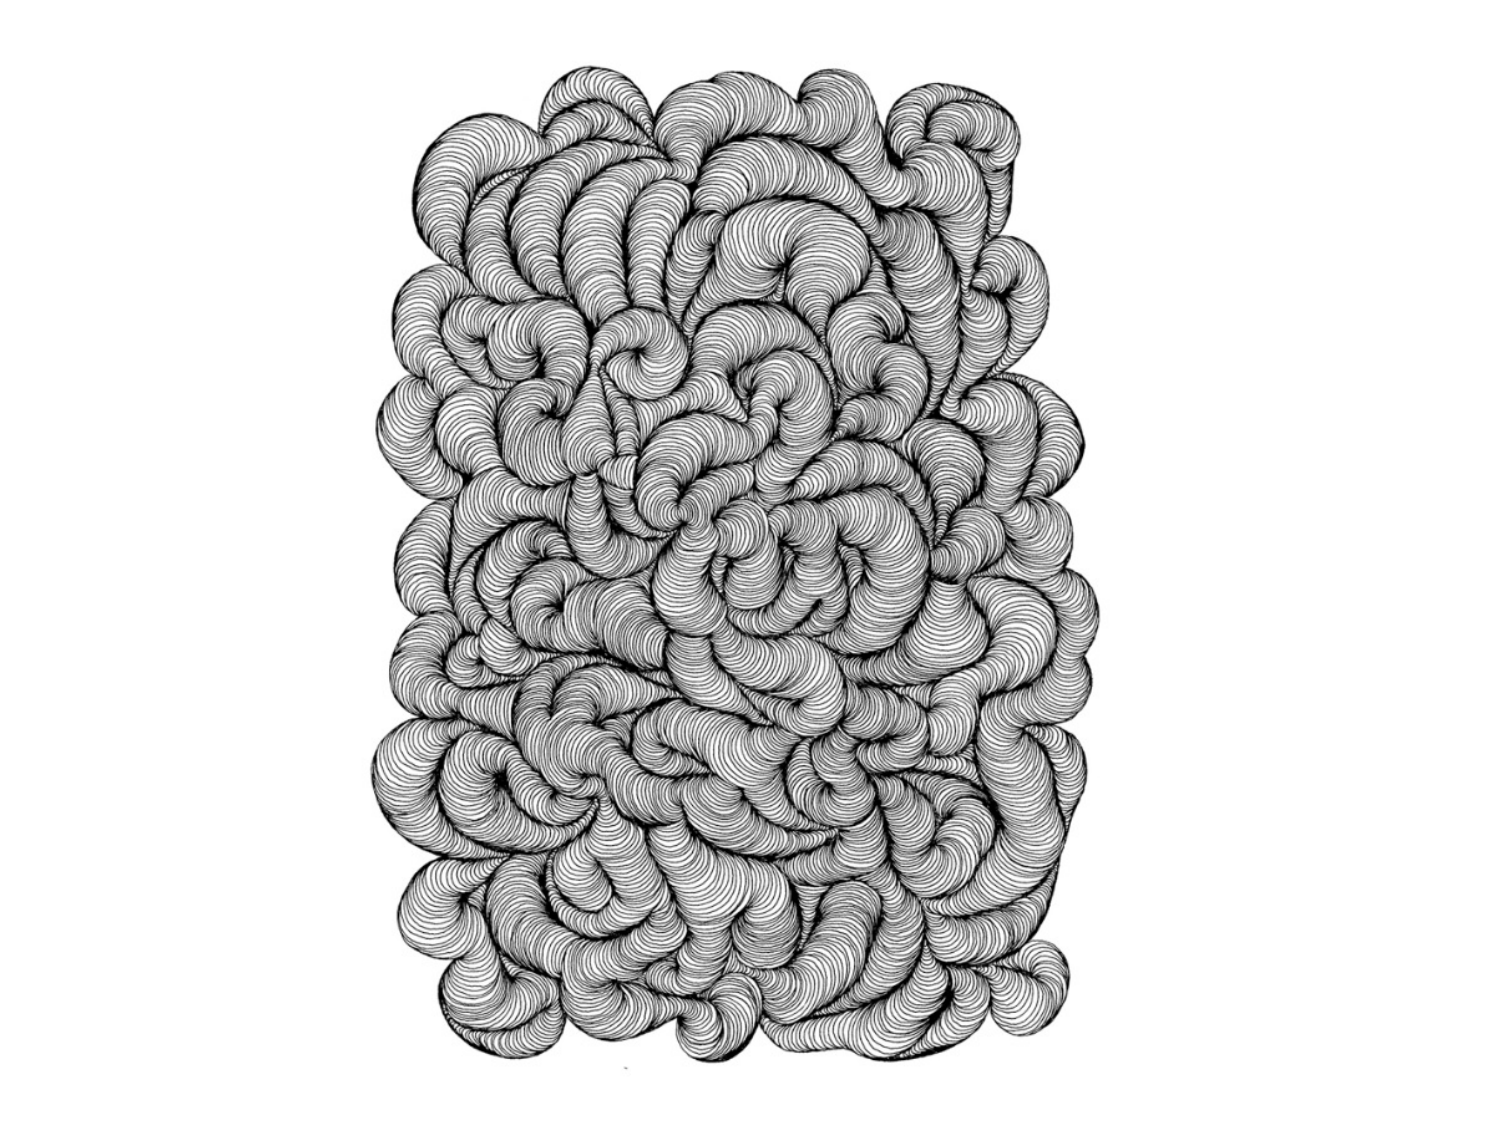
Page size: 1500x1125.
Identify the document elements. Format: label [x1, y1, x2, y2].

picture [312, 1, 1153, 1125]
